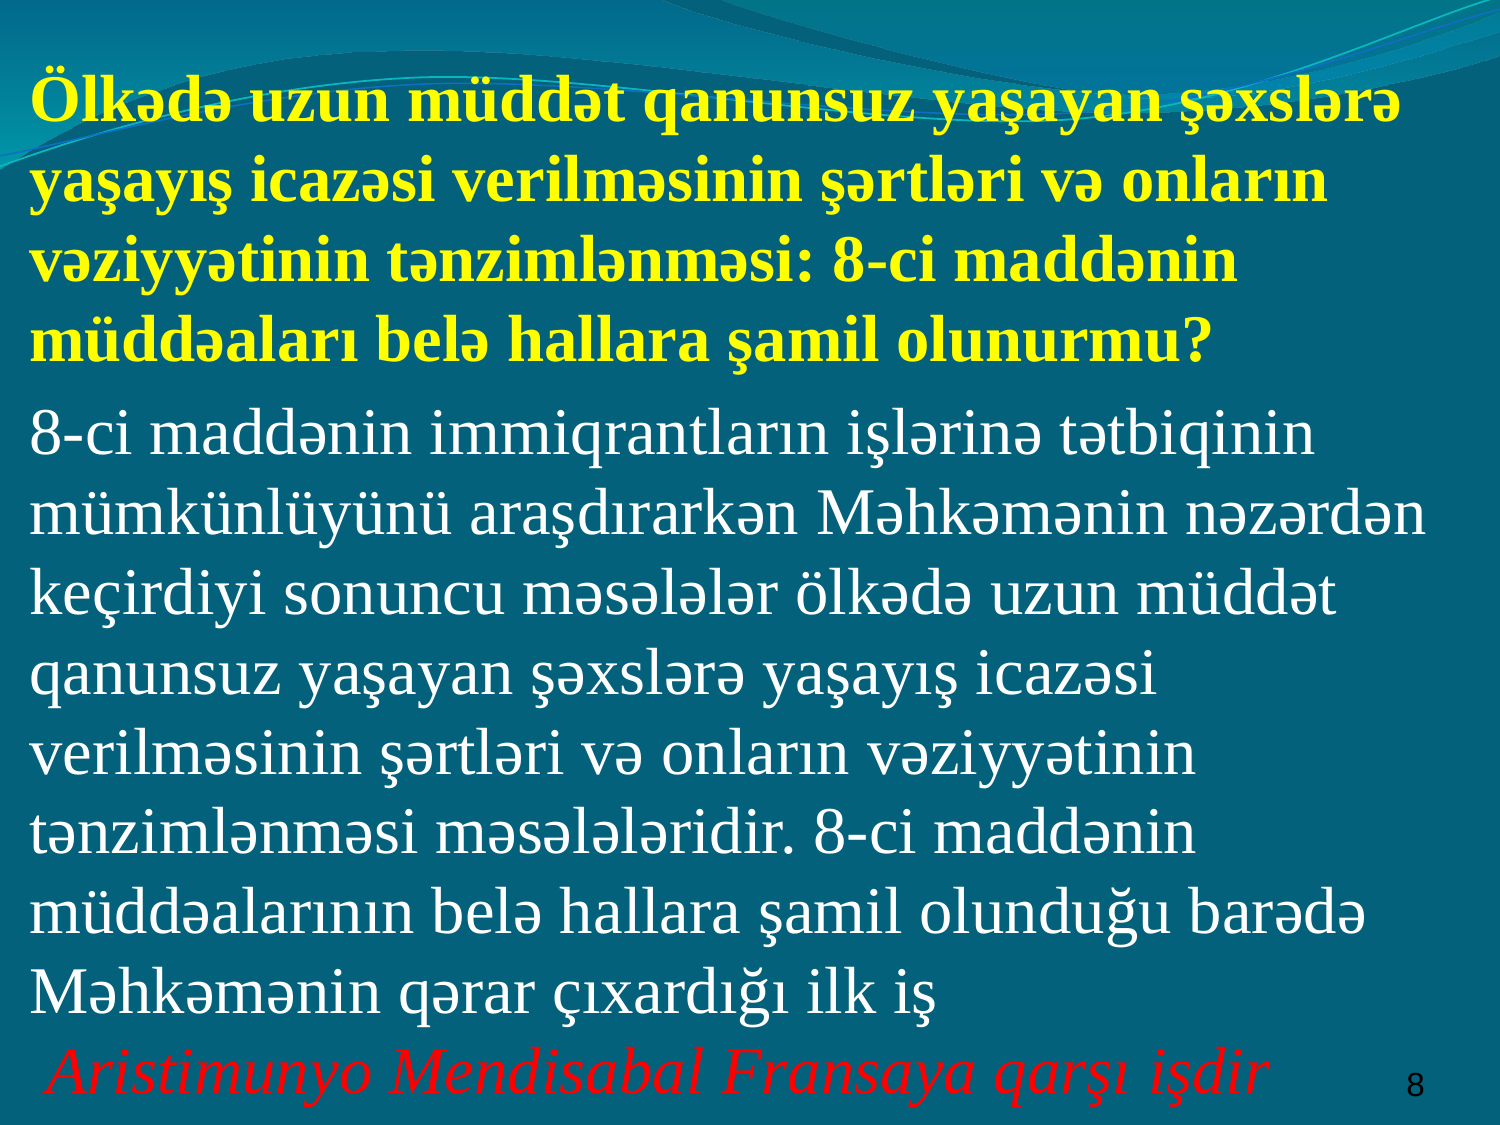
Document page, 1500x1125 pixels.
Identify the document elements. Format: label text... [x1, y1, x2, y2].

subtitle Ölkədə uzun müddət qanunsuz yaşayan şəxslərə yaşayış icazəsi verilməsinin şərtləri və onların vəziyyətinin tənzimlənməsi: 8-ci maddənin müddəaları belə hallara şamil olunurmu? 8-ci maddənin immiqrantların işlərinə tətbiqinin mümkünlüyünü araşdırarkən Məhkəmənin nəzərdən keçirdiyi sonuncu məsələlər ölkədə uzun müddət qanunsuz yaşayan şəxslərə yaşayış icazəsi verilməsinin şərtləri və onların vəziyyətinin tənzimlənməsi məsələləridir. 8-ci maddənin müddəalarının belə hallara şamil olunduğu barədə Məhkəmənin qərar çıxardığı ilk iş Aristimunyo Mendisabal Fransaya qarşı işdir [29, 46, 1477, 1125]
slide_number 8 [1299, 1042, 1425, 1103]
